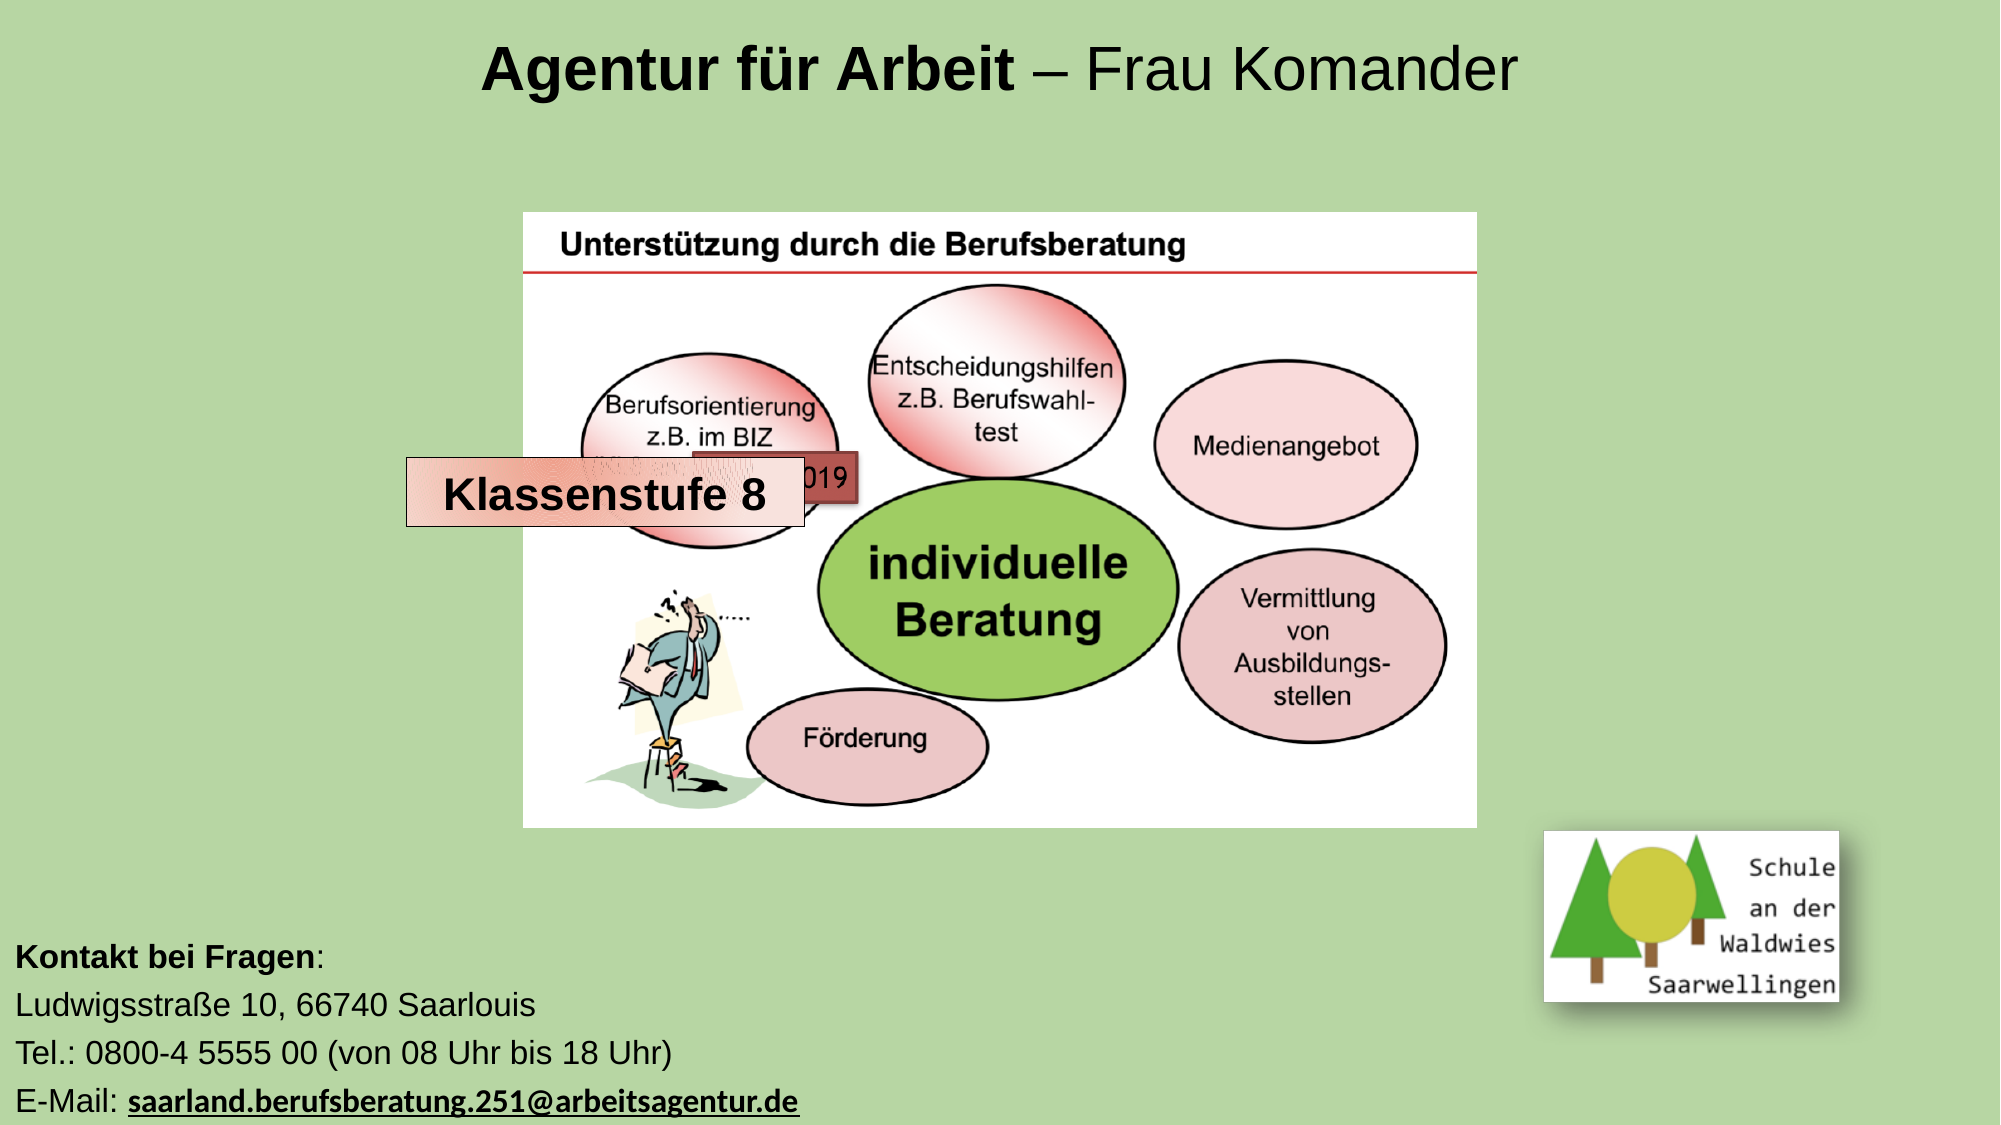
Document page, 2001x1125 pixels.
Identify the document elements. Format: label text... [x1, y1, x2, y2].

title Agentur für Arbeit – Frau Komander [136, 0, 1863, 180]
picture [523, 212, 1477, 829]
text_box Kontakt bei Fragen: Ludwigsstraße 10, 66740 Saarlouis Tel.: 0800-4 5555 00 (von 08 Uhr bis 18 Uhr) E-Mail: saarland.berufsberatung.251@arbeitsagentur.de [7, 920, 1040, 1125]
picture [1522, 810, 1882, 1045]
text_box Klassenstufe 8 [406, 457, 523, 527]
